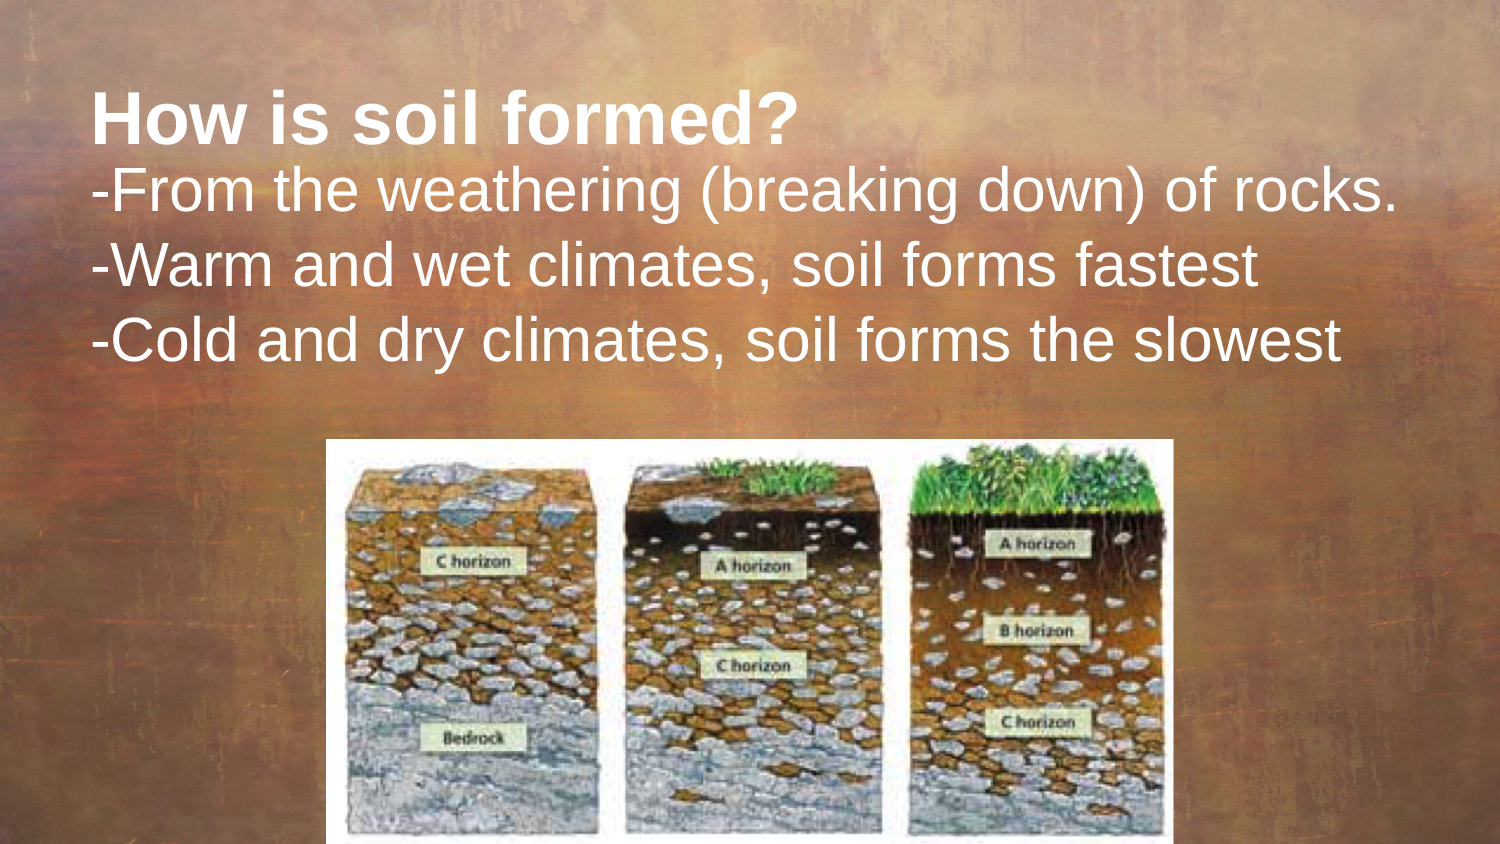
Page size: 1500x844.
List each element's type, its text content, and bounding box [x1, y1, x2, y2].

list -Texture-what the soil feels like -Particle Size (see picture) -pH-acidity in the soil -Permeability – how easily water flows through it -Viability-nutrients in the soil (nitrogen, phosphorus, etc). [0, 0, 1500, 844]
title How is soil formed? [75, 33, 1425, 134]
picture [325, 439, 1175, 844]
list -From the weathering (breaking down) of rocks. -Warm and wet climates, soil forms fastest -Cold and dry climates, soil forms the slowest [75, 134, 1425, 746]
